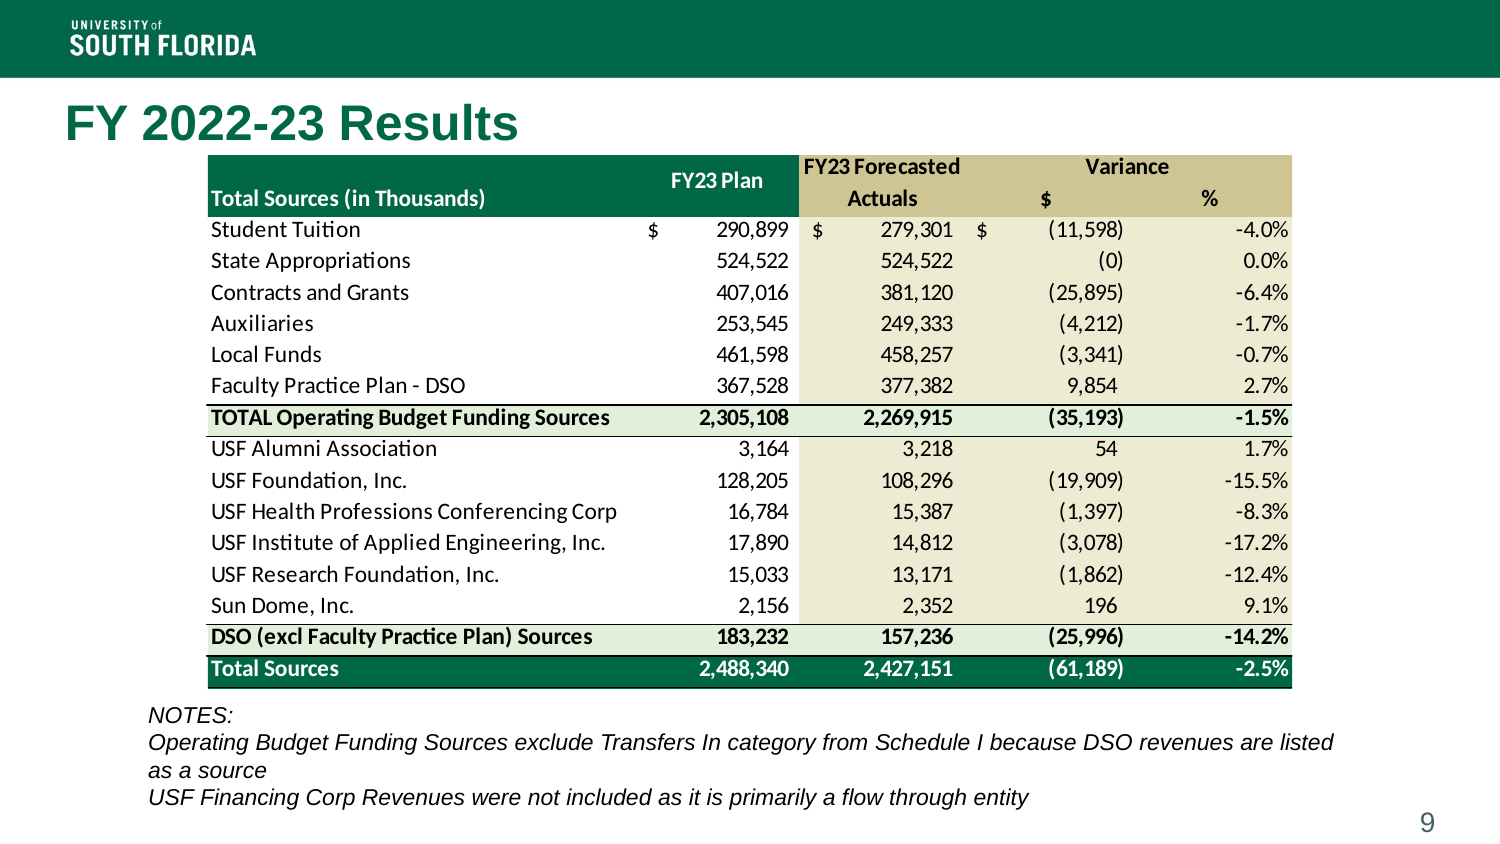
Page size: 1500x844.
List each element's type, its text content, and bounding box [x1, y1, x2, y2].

picture [0, 0, 1500, 844]
slide_number 9 [1321, 796, 1450, 842]
text_box NOTES: Operating Budget Funding Sources exclude Transfers In category from Schedule I because DSO revenues are listed as a source USF Financing Corp Revenues were not included as it is primarily a flow through entity [133, 693, 1367, 818]
list FY 2022-23 Results [50, 89, 1500, 183]
